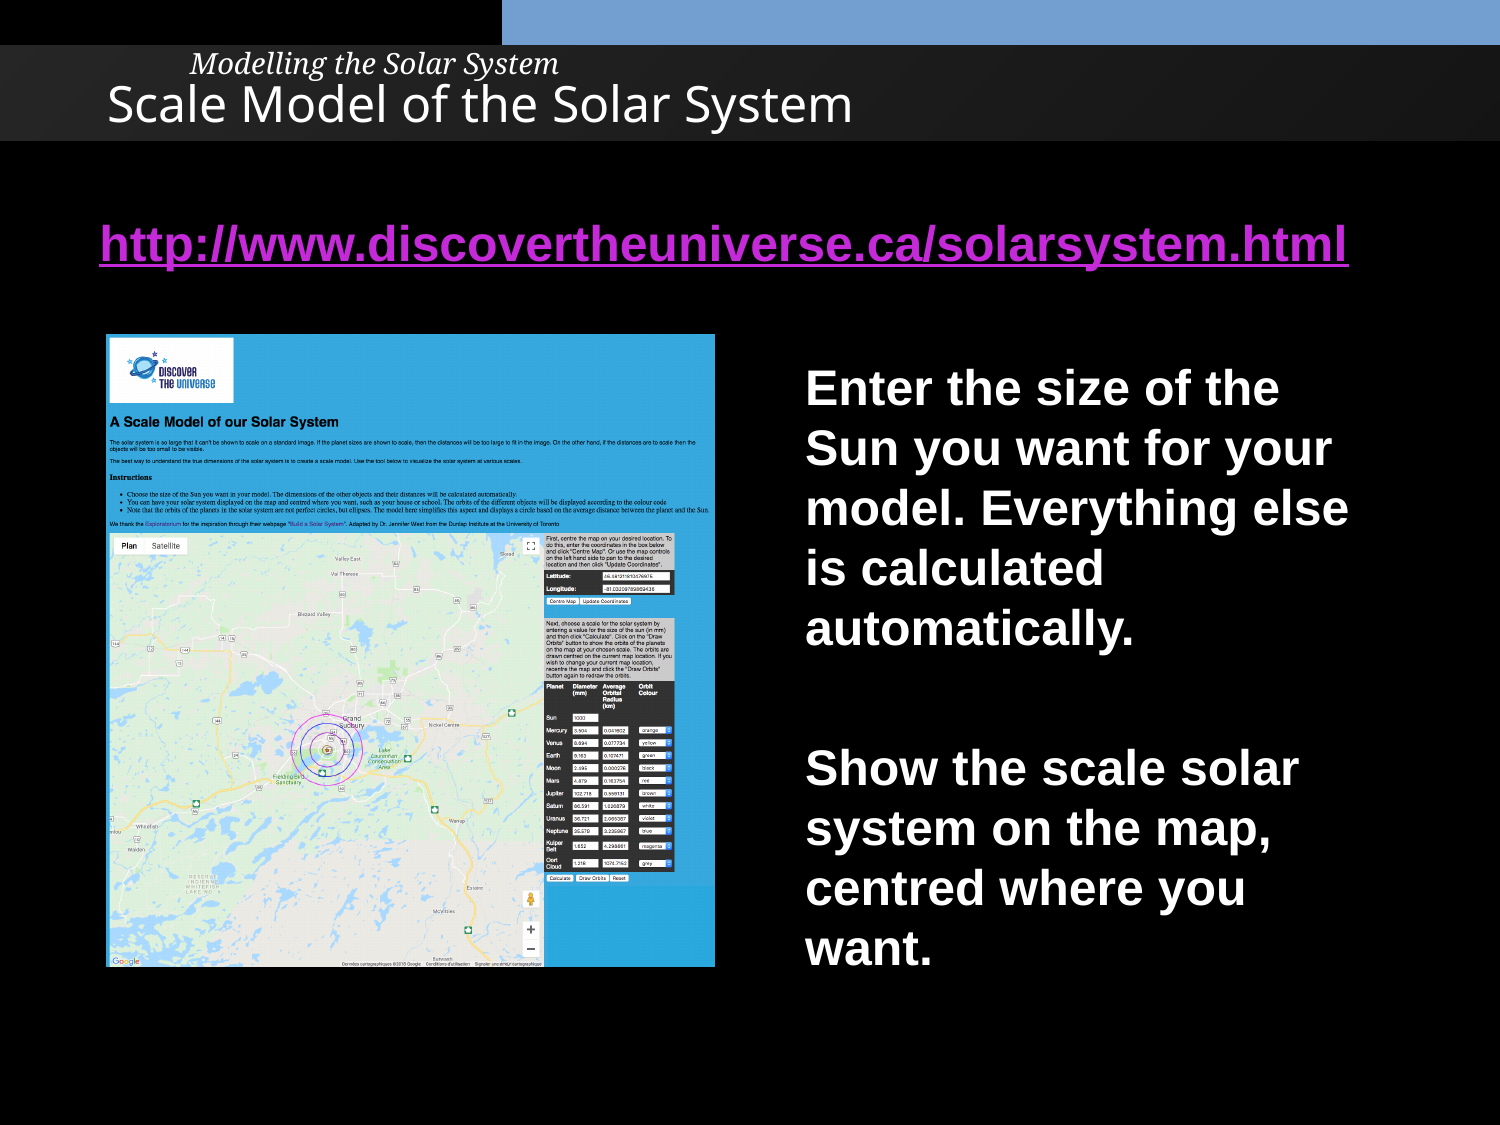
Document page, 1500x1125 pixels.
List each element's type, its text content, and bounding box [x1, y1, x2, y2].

subtitle Modelling the Solar System [106, 35, 1392, 83]
picture [106, 334, 715, 967]
title Scale Model of the Solar System [0, 45, 1500, 141]
text_box Enter the size of the Sun you want for your model. Everything else is calculated automatically. Show the scale solar system on the map, centred where you want. [774, 334, 1375, 997]
text_box http://www.discovertheuniverse.ca/solarsystem.html [68, 190, 1420, 357]
